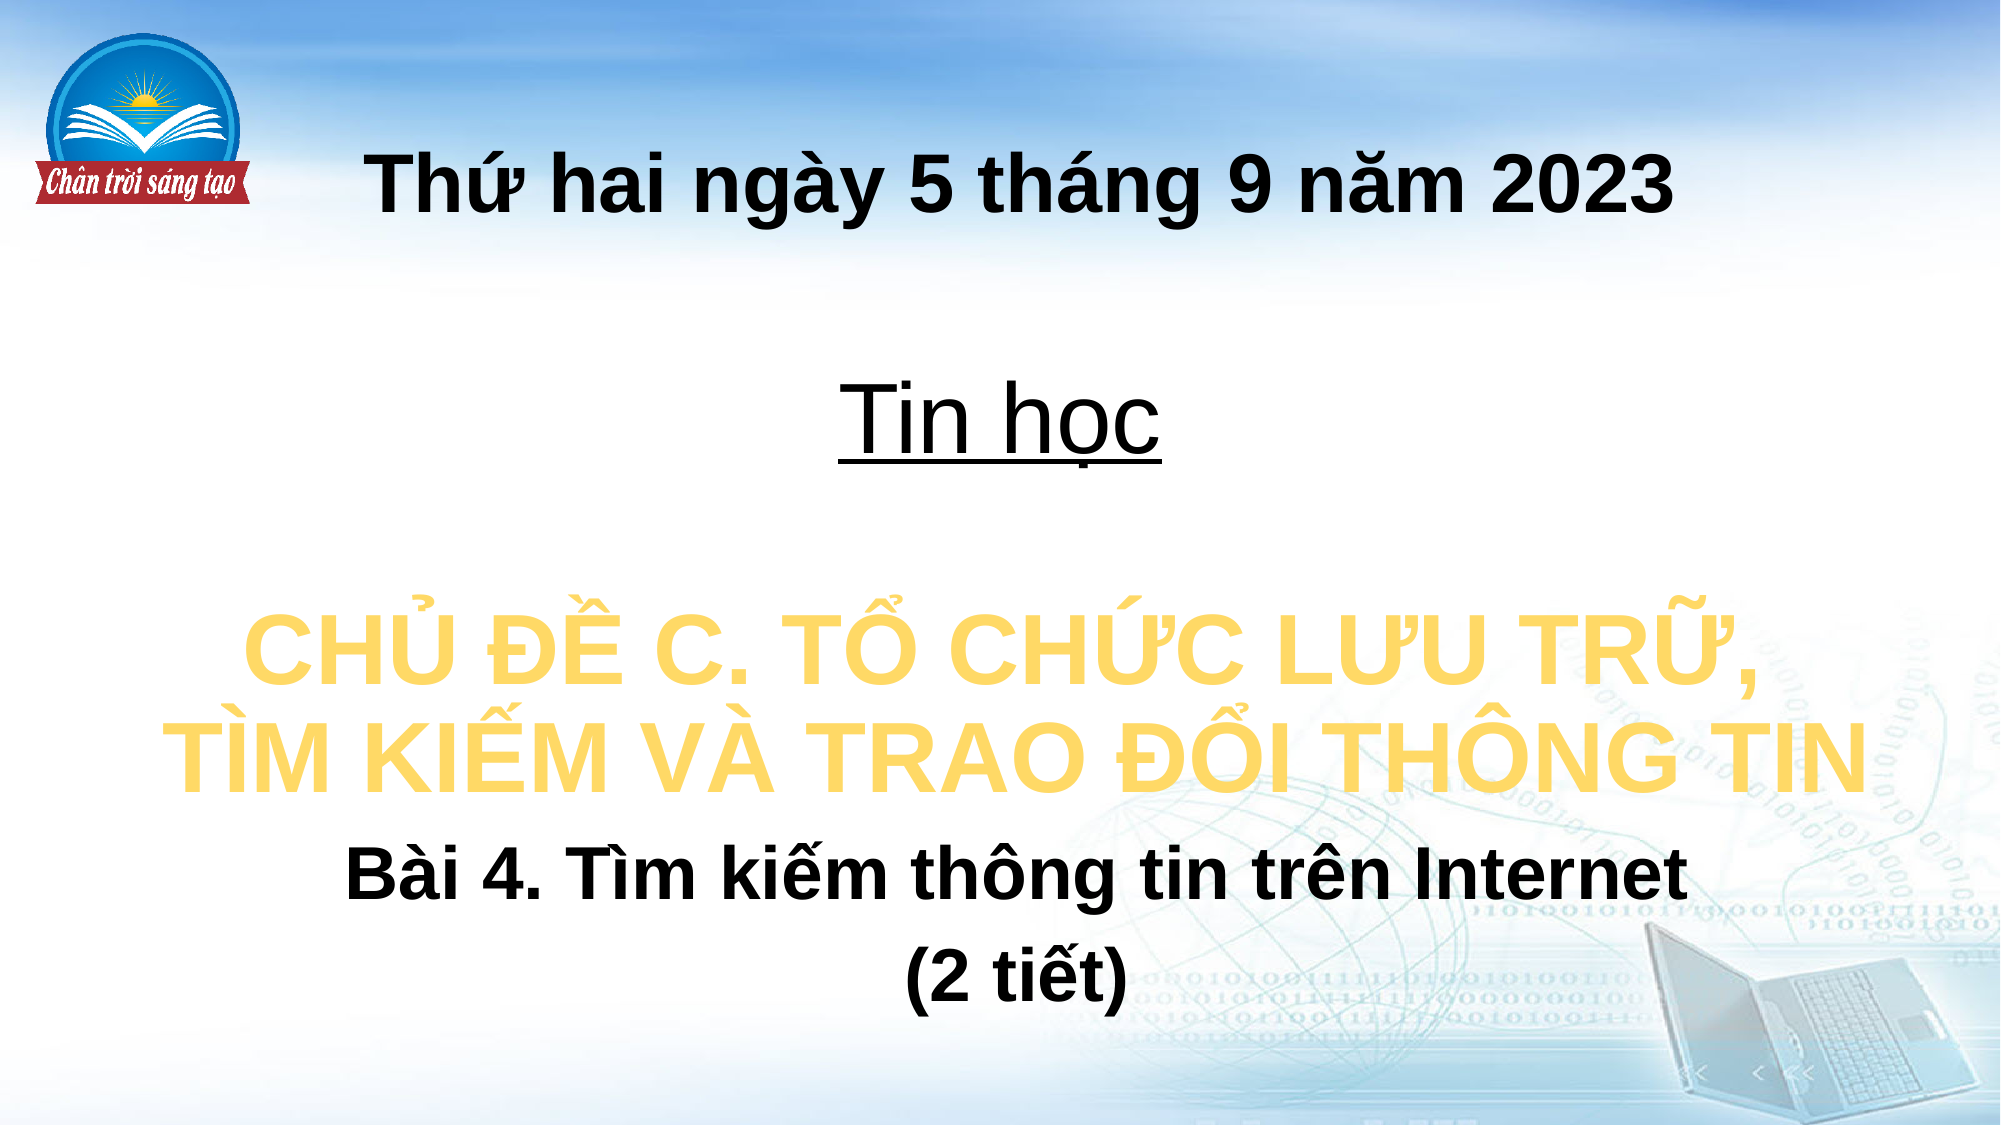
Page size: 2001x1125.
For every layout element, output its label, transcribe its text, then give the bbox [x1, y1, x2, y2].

picture [0, 0, 2001, 1125]
text_box Tin học [533, 346, 1467, 481]
subtitle CHỦ ĐỀ C. TỔ CHỨC LƯU TRỮ, TÌM KIẾM VÀ TRAO ĐỔI THÔNG TIN Bài 4. Tìm kiếm thông tin trên Internet (2 tiết) [138, 590, 1897, 1097]
title Thứ hai ngày 5 tháng 9 năm 2023 [270, 114, 1771, 238]
